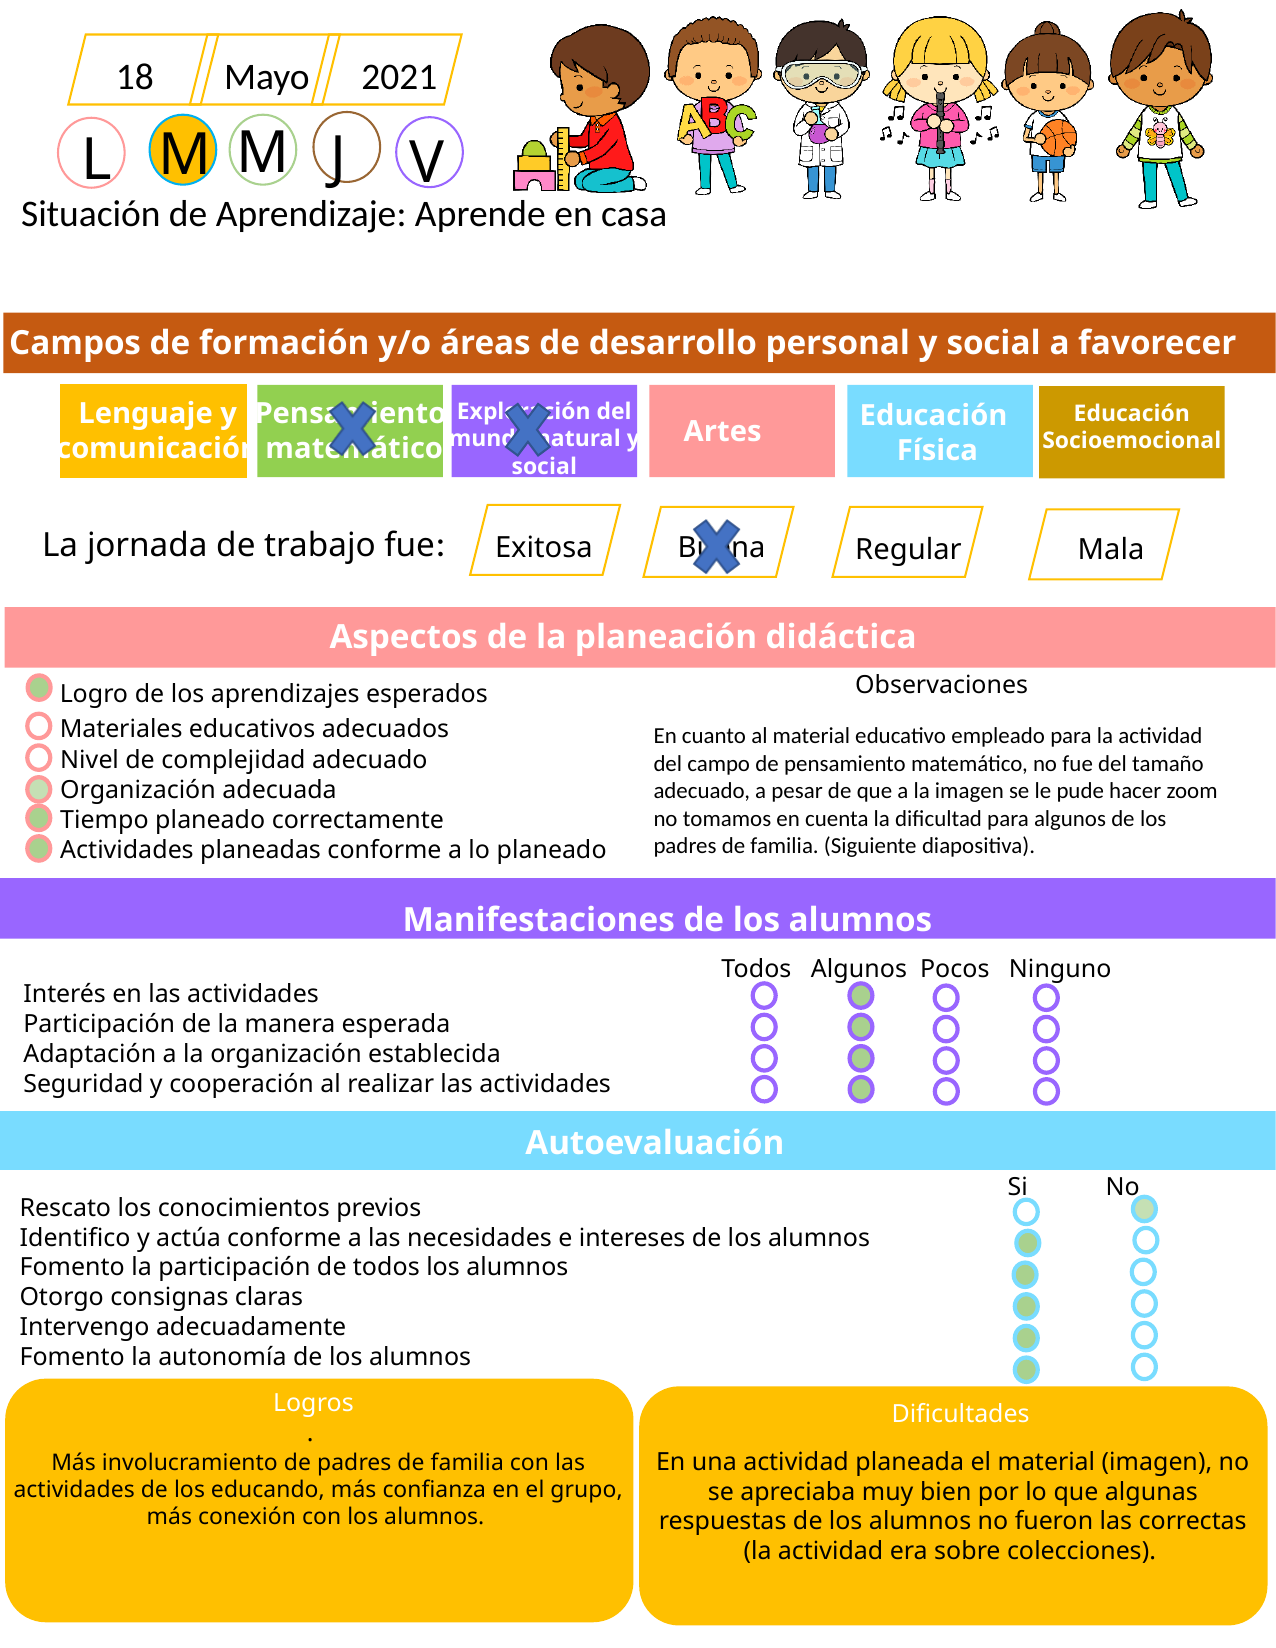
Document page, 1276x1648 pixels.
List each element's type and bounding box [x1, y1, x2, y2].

picture [692, 518, 741, 575]
text_box [0, 16, 1276, 1626]
picture [328, 400, 377, 457]
picture [1108, 9, 1213, 209]
